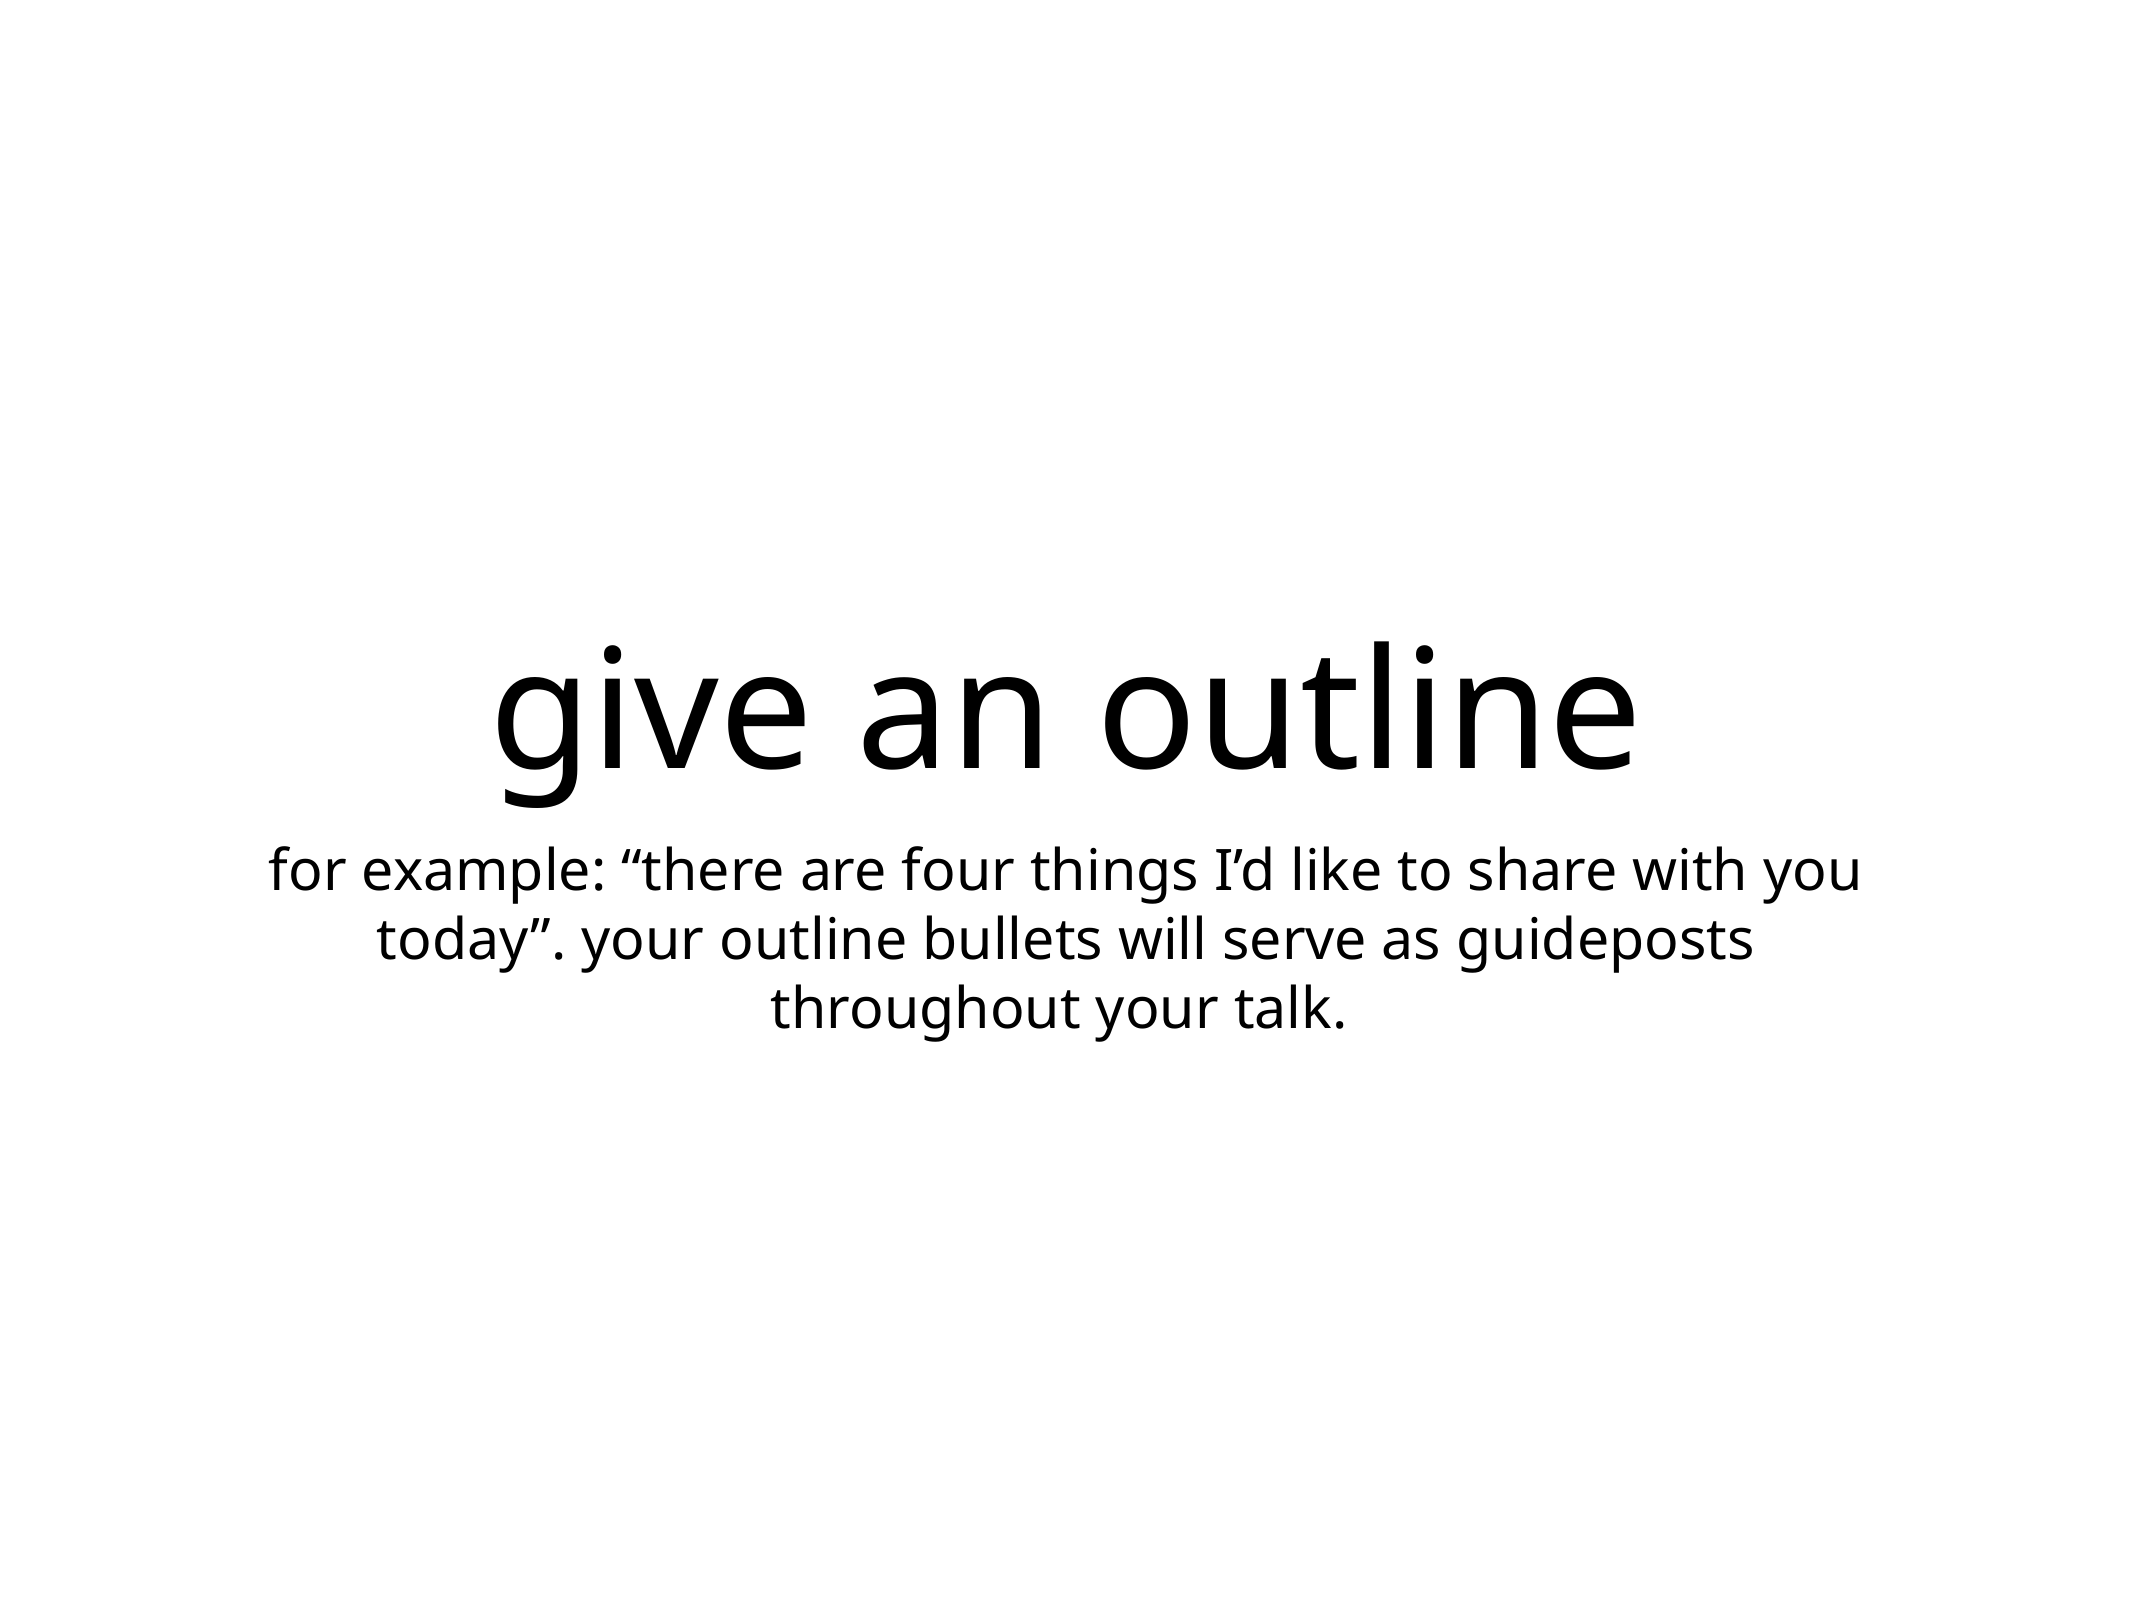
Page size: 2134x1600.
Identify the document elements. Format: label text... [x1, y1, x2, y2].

subtitle for example: “there are four things I’d like to share with you today”. your outline bullets will serve as guideposts throughout your talk. [207, 824, 1926, 1011]
title give an outline [207, 268, 1926, 811]
